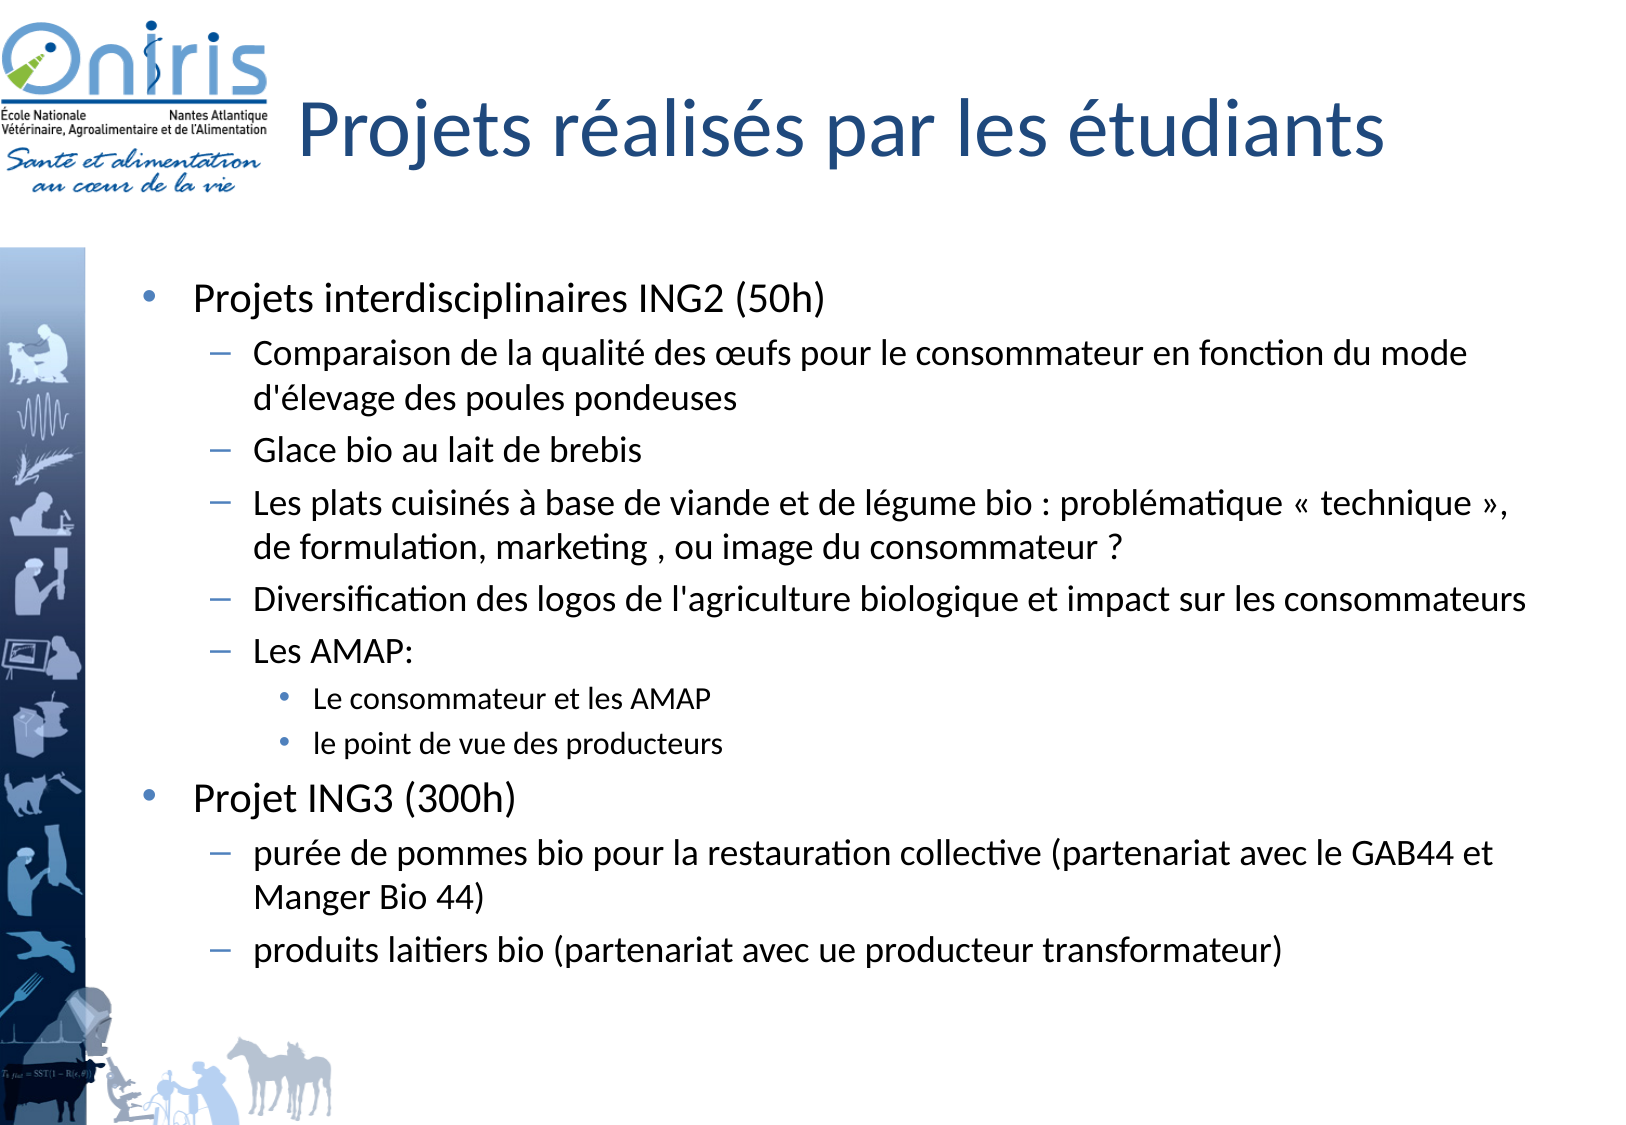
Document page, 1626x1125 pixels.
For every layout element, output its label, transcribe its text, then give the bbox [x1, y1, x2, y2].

title Projets réalisés par les étudiants [282, 29, 1575, 217]
picture [0, 0, 1625, 1125]
list Projets interdisciplinaires ING2 (50h) Comparaison de la qualité des œufs pour le consommateur en fonction du mode d'élevage des poules pondeuses Glace bio au lait de brebis Les plats cuisinés à base de viande et de légume bio : problématique « technique », de formulation, marketing , ou image du consommateur ? Diversification des logos de l'agriculture biologique et impact sur les consommateurs Les AMAP: Le consommateur et les AMAP le point de vue des producteurs Projet ING3 (300h) purée de pommes bio pour la restauration collective (partenariat avec le GAB44 et Manger Bio 44) produits laitiers bio (partenariat avec ue producteur transformateur) [126, 262, 1544, 1005]
